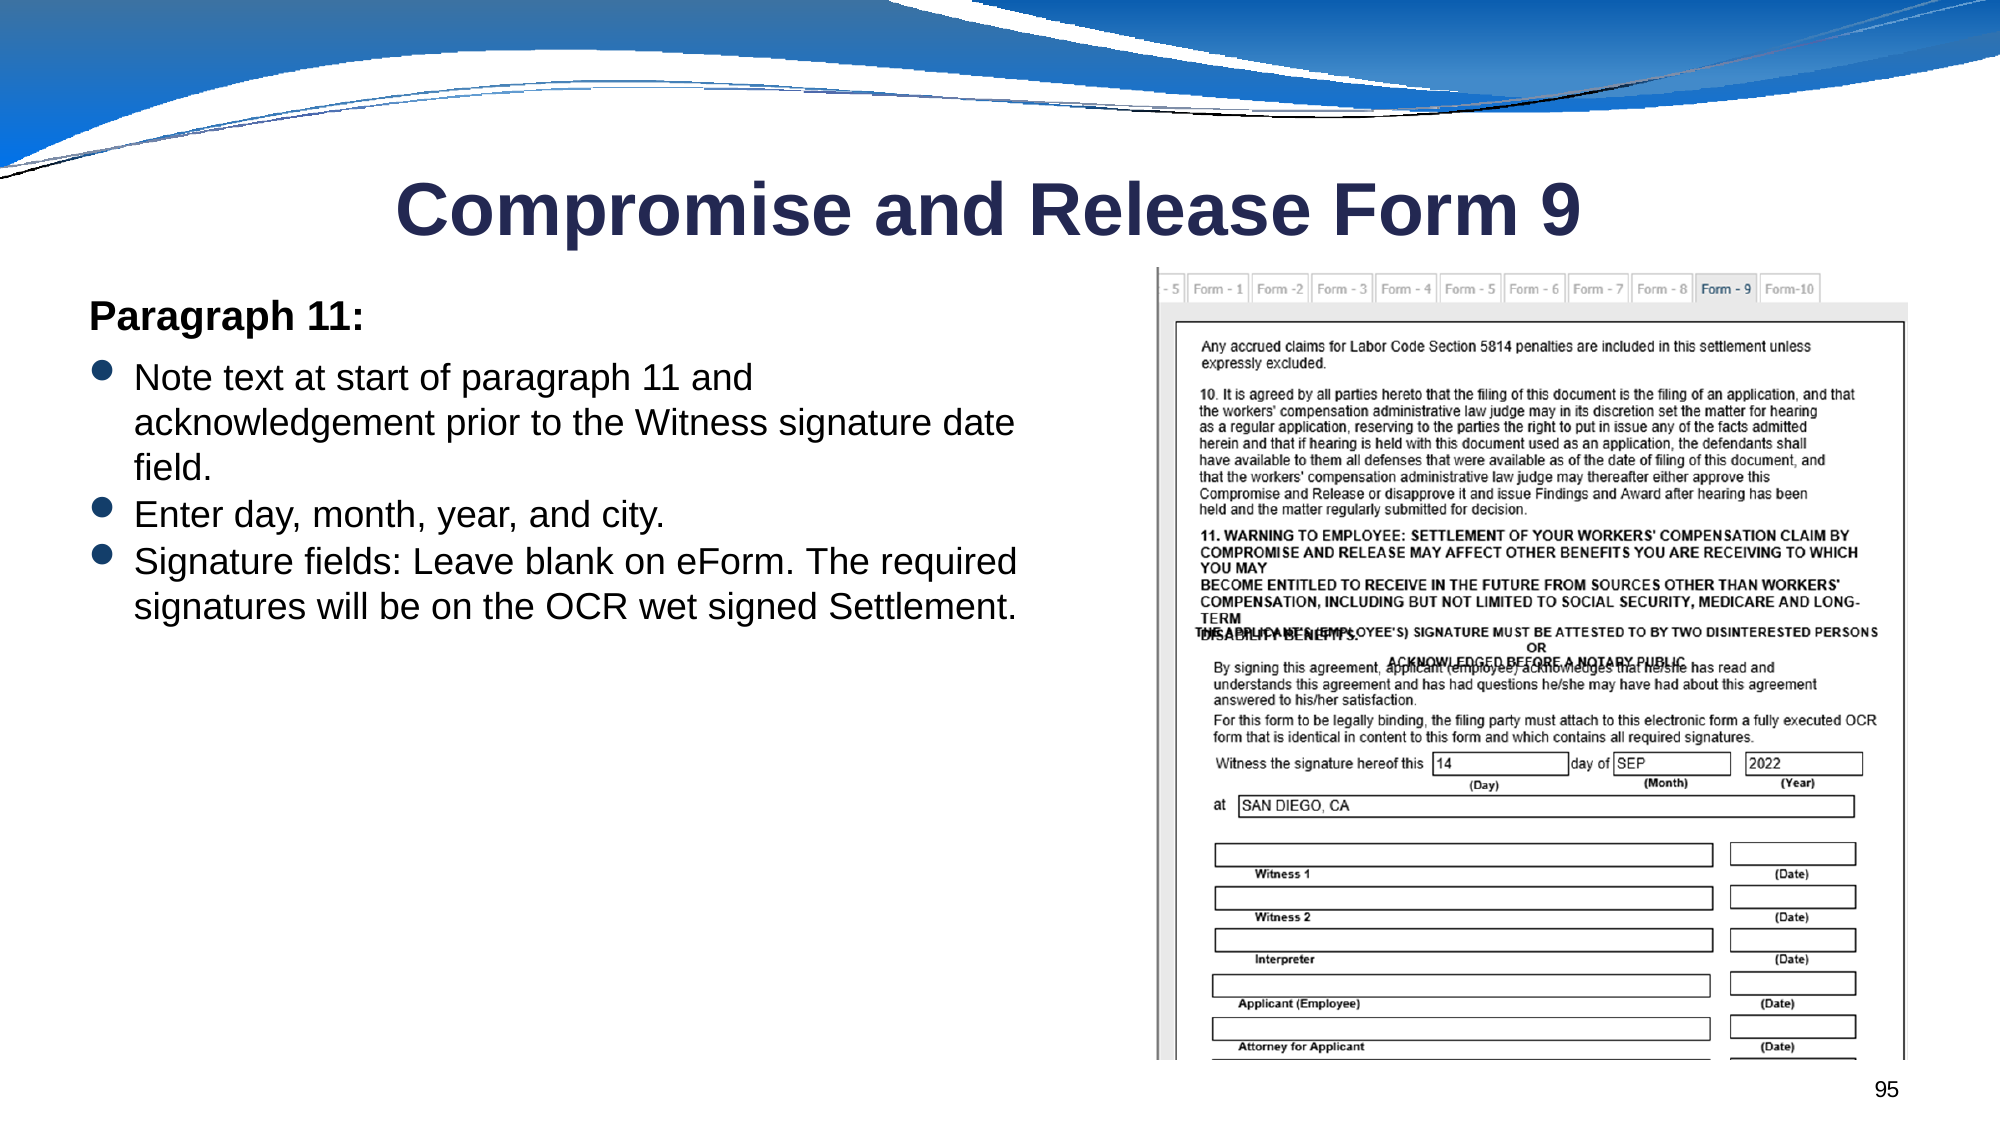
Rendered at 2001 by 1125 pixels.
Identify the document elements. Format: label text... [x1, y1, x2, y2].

title Compromise and Release Form 9 [0, 160, 2000, 349]
slide_number 95 [1868, 1074, 1909, 1125]
picture [0, 0, 2000, 160]
picture [1156, 267, 1910, 1060]
text_box Paragraph 11: Note text at start of paragraph 11 and acknowledgement prior to the Witness signature date field. Enter day, month, year, and city. Signature fields: Leave blank on eForm. The required signatures will be on the OCR wet signed Settlement. [87, 349, 1056, 730]
